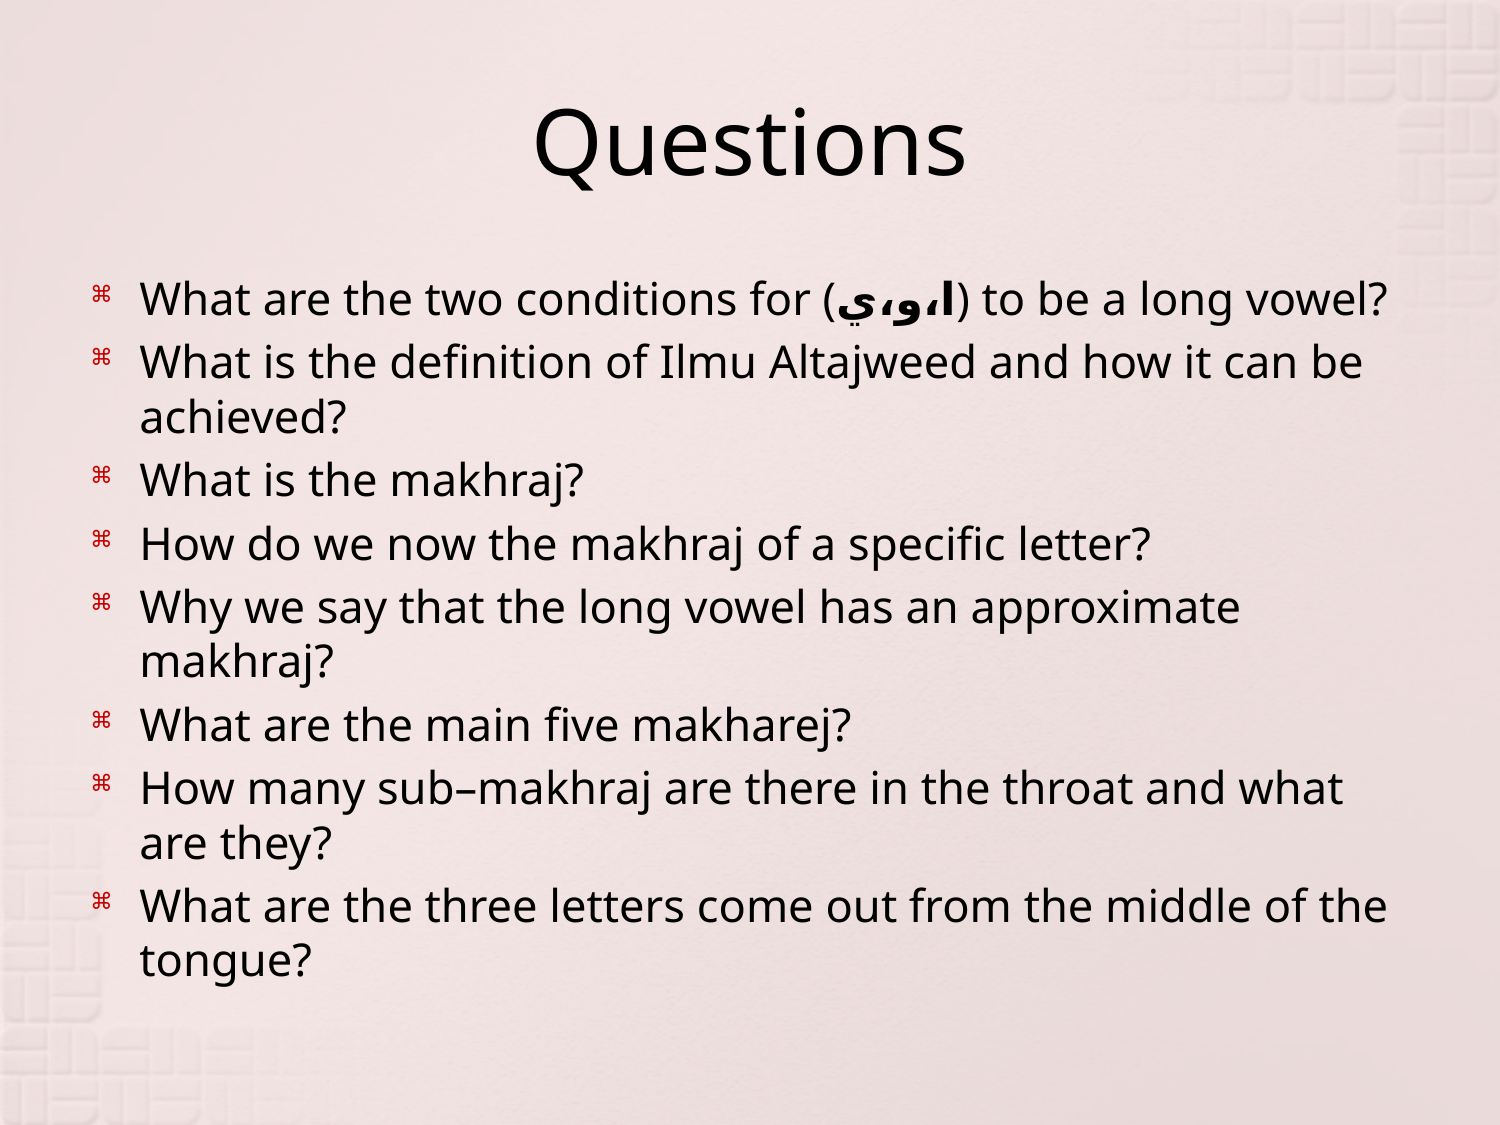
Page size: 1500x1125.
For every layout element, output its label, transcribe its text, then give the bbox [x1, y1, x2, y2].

title Questions [75, 45, 1425, 233]
list What are the two conditions for (ا،و،ي) to be a long vowel? What is the definition of Ilmu Altajweed and how it can be achieved? What is the makhraj? How do we now the makhraj of a specific letter? Why we say that the long vowel has an approximate makhraj? What are the main five makharej? How many sub–makhraj are there in the throat and what are they? What are the three letters come out from the middle of the tongue? [74, 262, 1426, 1006]
